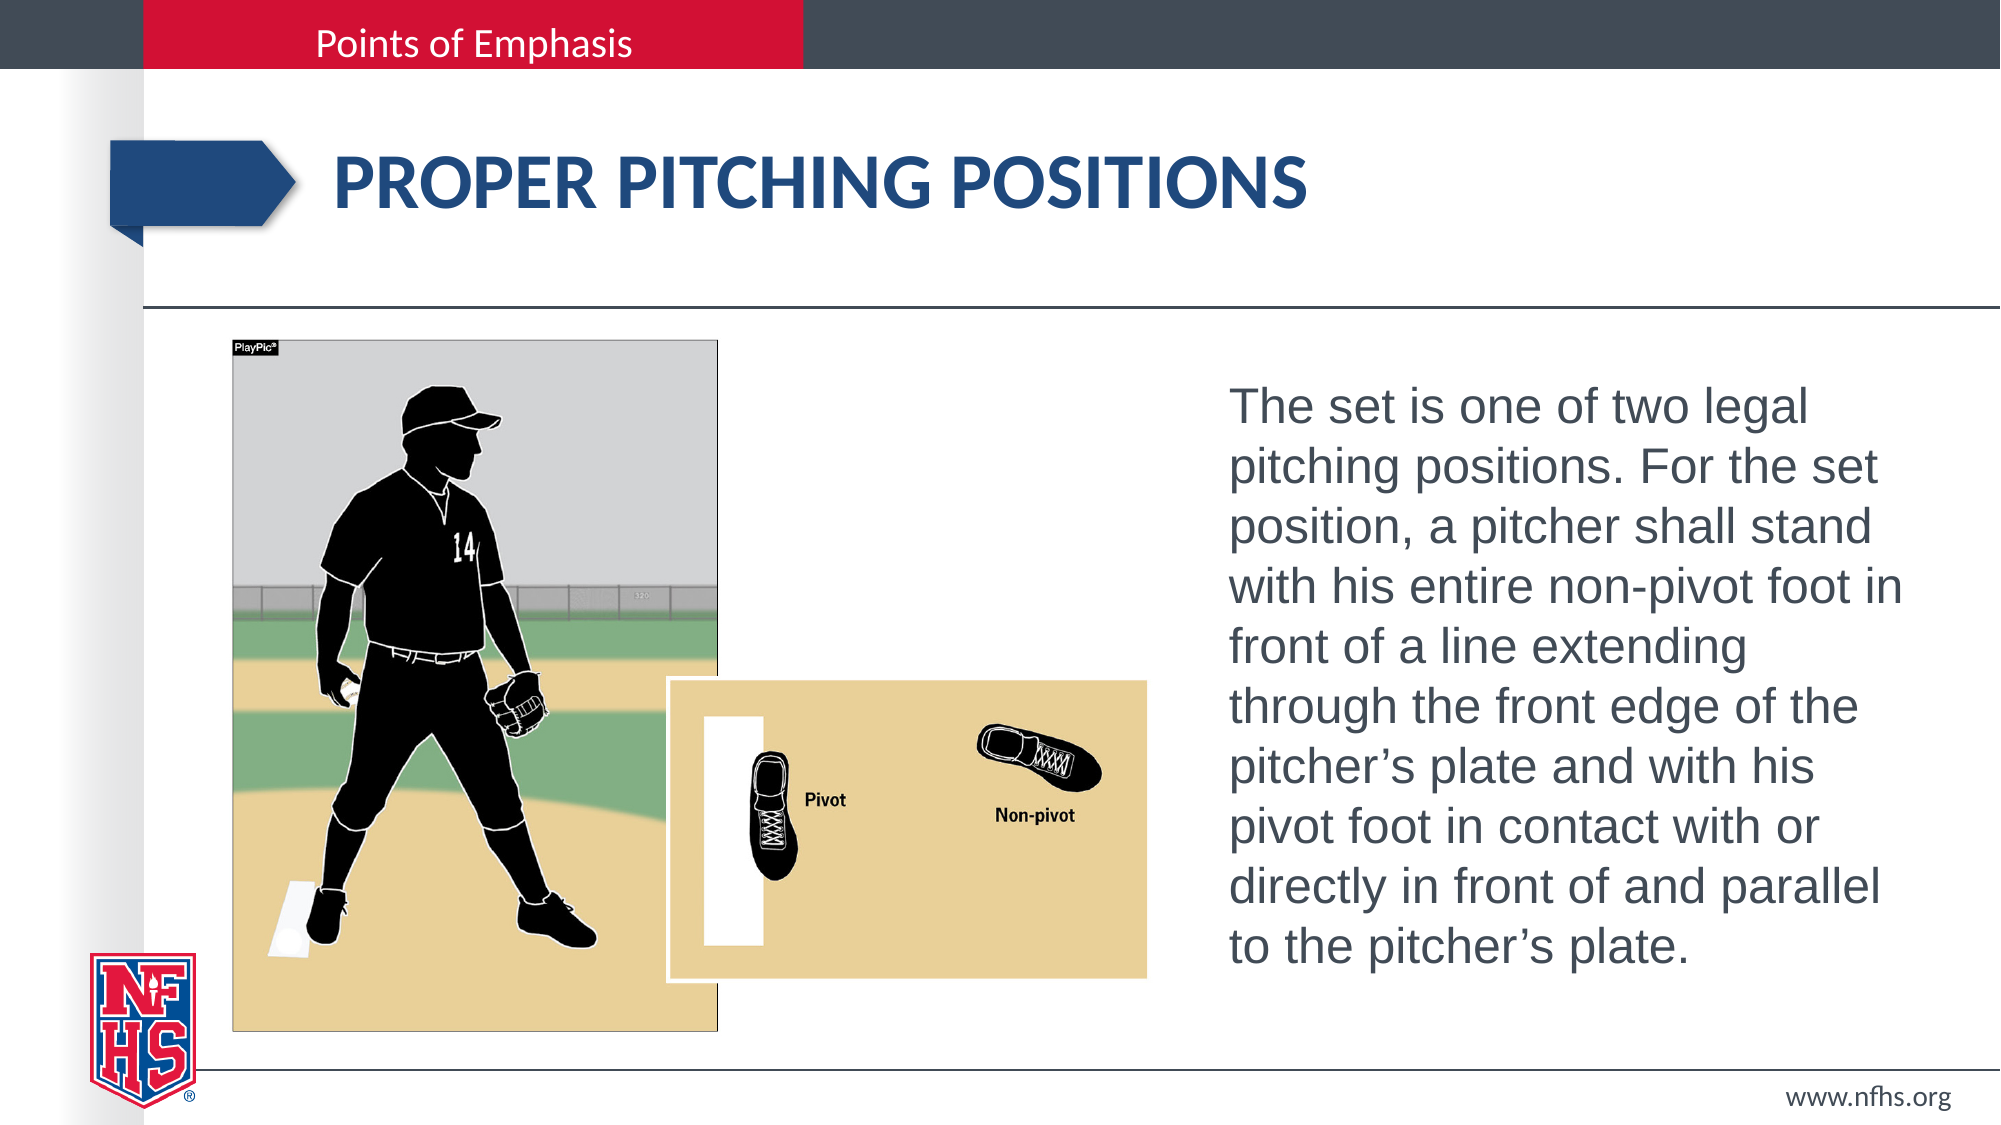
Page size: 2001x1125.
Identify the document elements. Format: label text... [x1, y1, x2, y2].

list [224, 331, 1168, 1044]
footer www.nfhs.org [1639, 1070, 1967, 1119]
picture [90, 953, 196, 1109]
title PROPER PITCHING POSITIONS [318, 85, 1964, 285]
text_box The set is one of two legal pitching positions. For the set position, a pitcher shall stand with his entire non-pivot foot in front of a line extending through the front edge of the pitcher’s plate and with his pivot foot in contact with or directly in front of and parallel to the pitcher’s plate. [1213, 366, 1944, 982]
